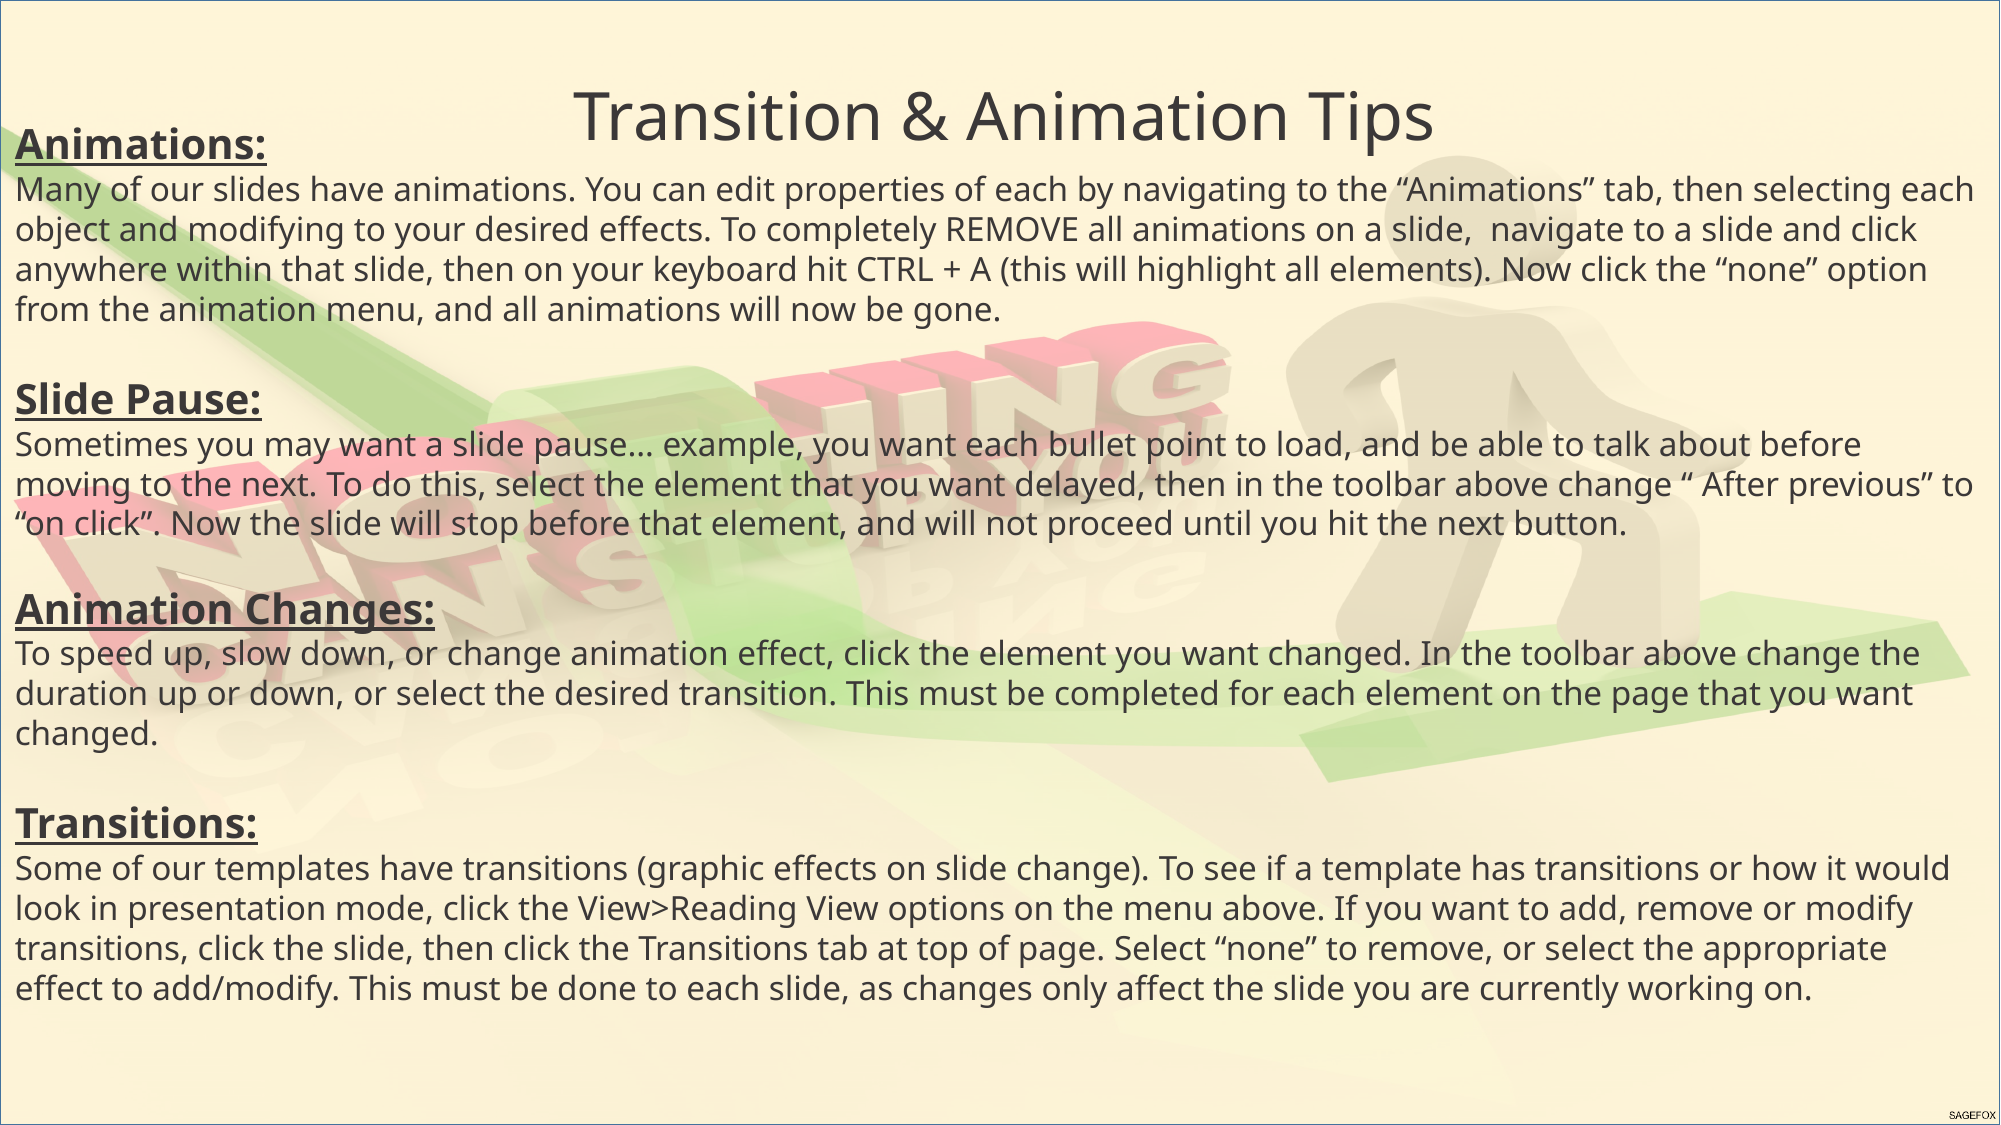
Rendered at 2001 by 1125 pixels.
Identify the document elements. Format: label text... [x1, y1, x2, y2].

text_box Animations: Many of our slides have animations. You can edit properties of each by navigating to the “Animations” tab, then selecting each object and modifying to your desired effects. To completely REMOVE all animations on a slide, navigate to a slide and click anywhere within that slide, then on your keyboard hit CTRL + A (this will highlight all elements). Now click the “none” option from the animation menu, and all animations will now be gone. Slide Pause: Sometimes you may want a slide pause… example, you want each bullet point to load, and be able to talk about before moving to the next. To do this, select the element that you want delayed, then in the toolbar above change “ After previous” to “on click”. Now the slide will stop before that element, and will not proceed until you hit the next button. Animation Changes: To speed up, slow down, or change animation effect, click the element you want changed. In the toolbar above change the duration up or down, or select the desired transition. This must be completed for each element on the page that you want changed. Transitions: Some of our templates have transitions (graphic effects on slide change). To see if a template has transitions or how it would look in presentation mode, click the View>Reading View options on the menu above. If you want to add, remove or modify transitions, click the slide, then click the Transitions tab at top of page. Select “none” to remove, or select the appropriate effect to add/modify. This must be done to each slide, as changes only affect the slide you are currently working on. [0, 0, 2000, 1125]
title Transition & Animation Tips [477, 59, 1532, 177]
